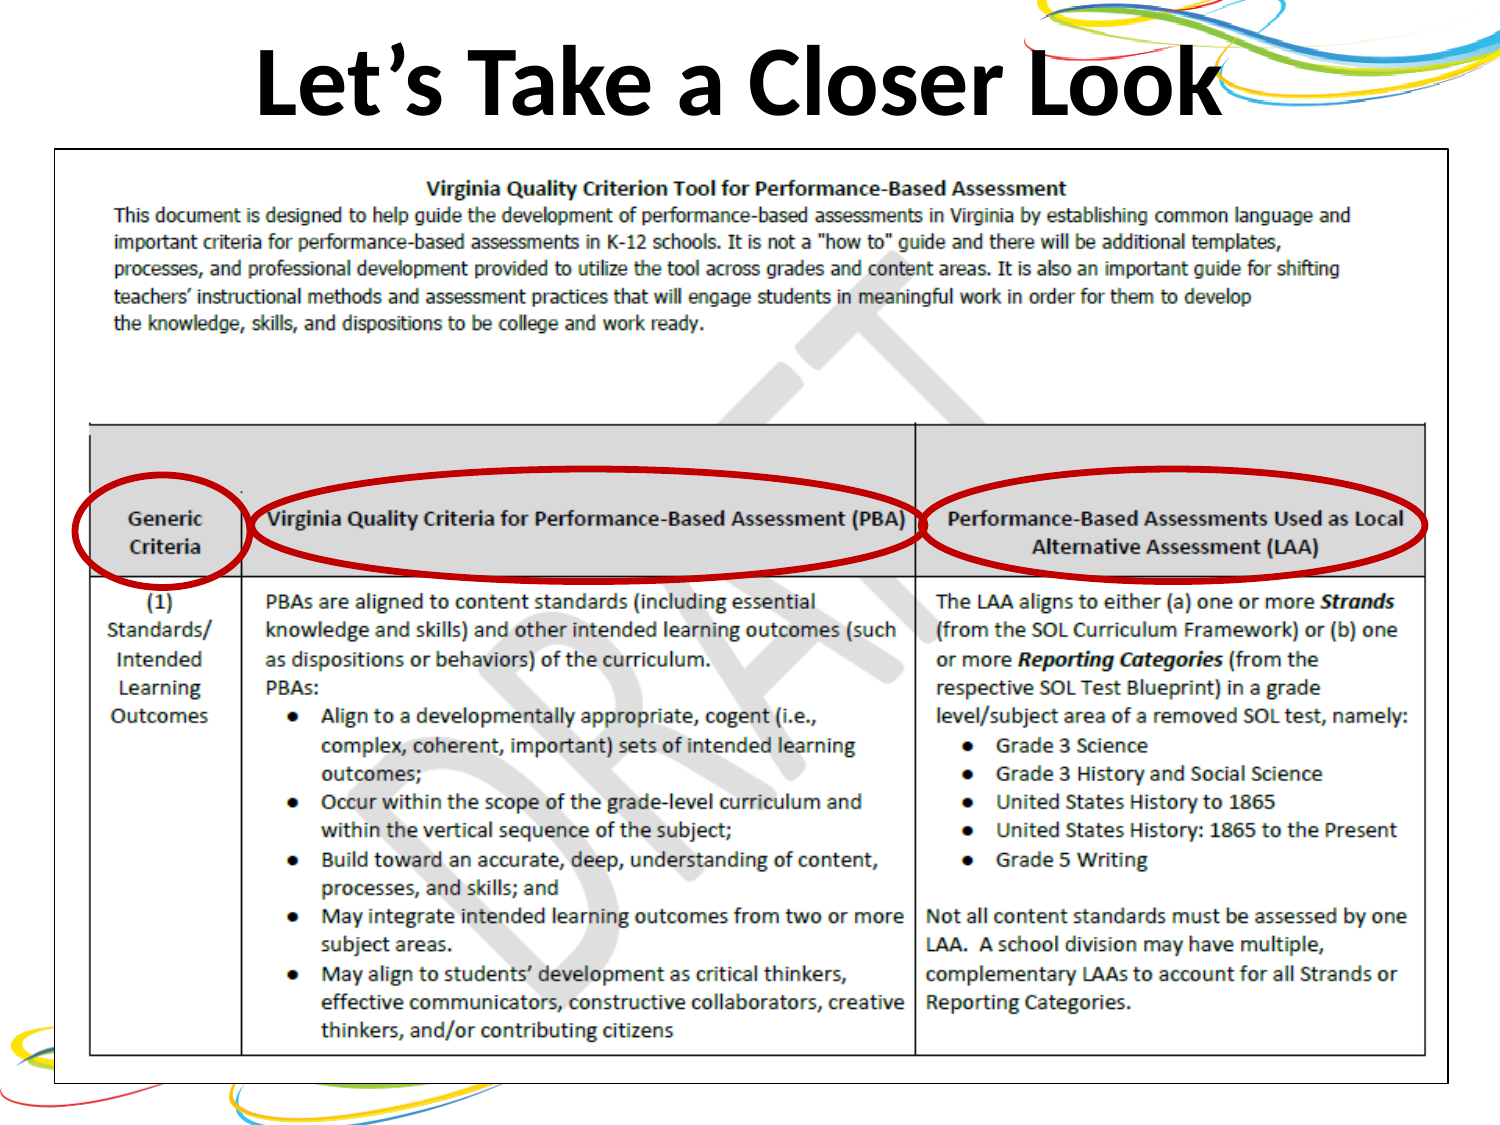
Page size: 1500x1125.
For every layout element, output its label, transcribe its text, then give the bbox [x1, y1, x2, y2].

picture [965, 0, 1500, 110]
picture [0, 999, 562, 1125]
text_box Let’s Take a Closer Look [32, 8, 1448, 181]
picture [55, 149, 1448, 1083]
